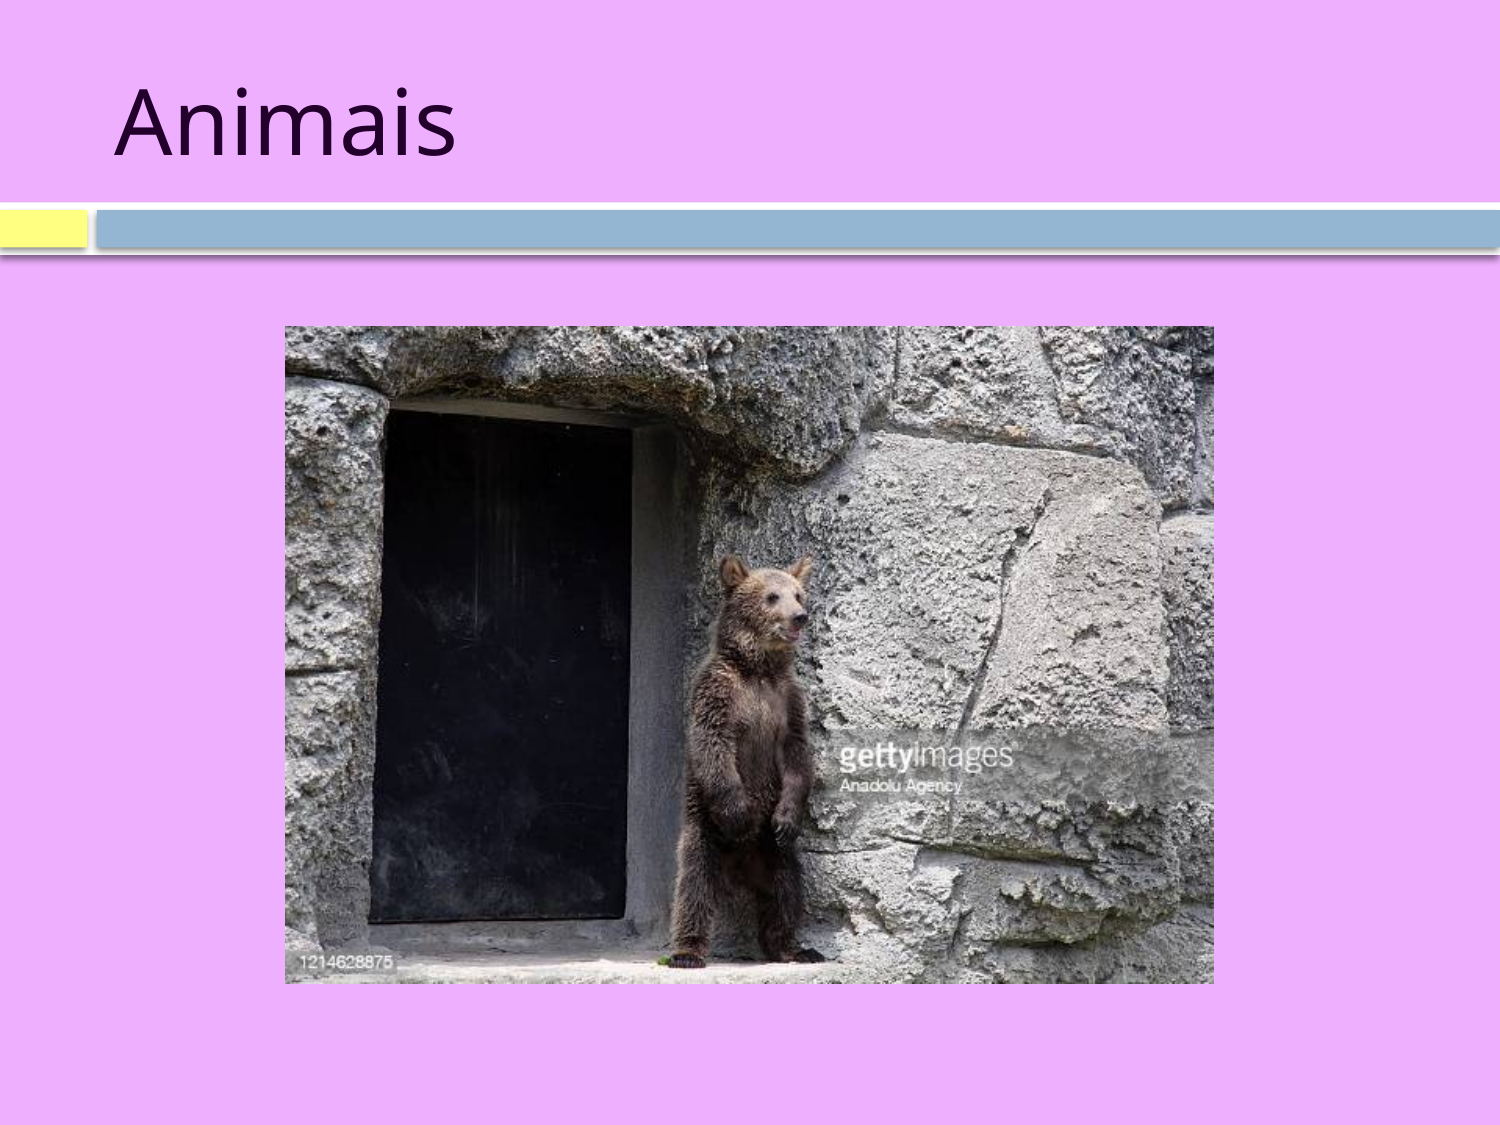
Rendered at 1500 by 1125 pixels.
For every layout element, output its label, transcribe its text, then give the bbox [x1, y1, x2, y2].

picture [285, 325, 1215, 985]
title Animais [99, 37, 1438, 200]
